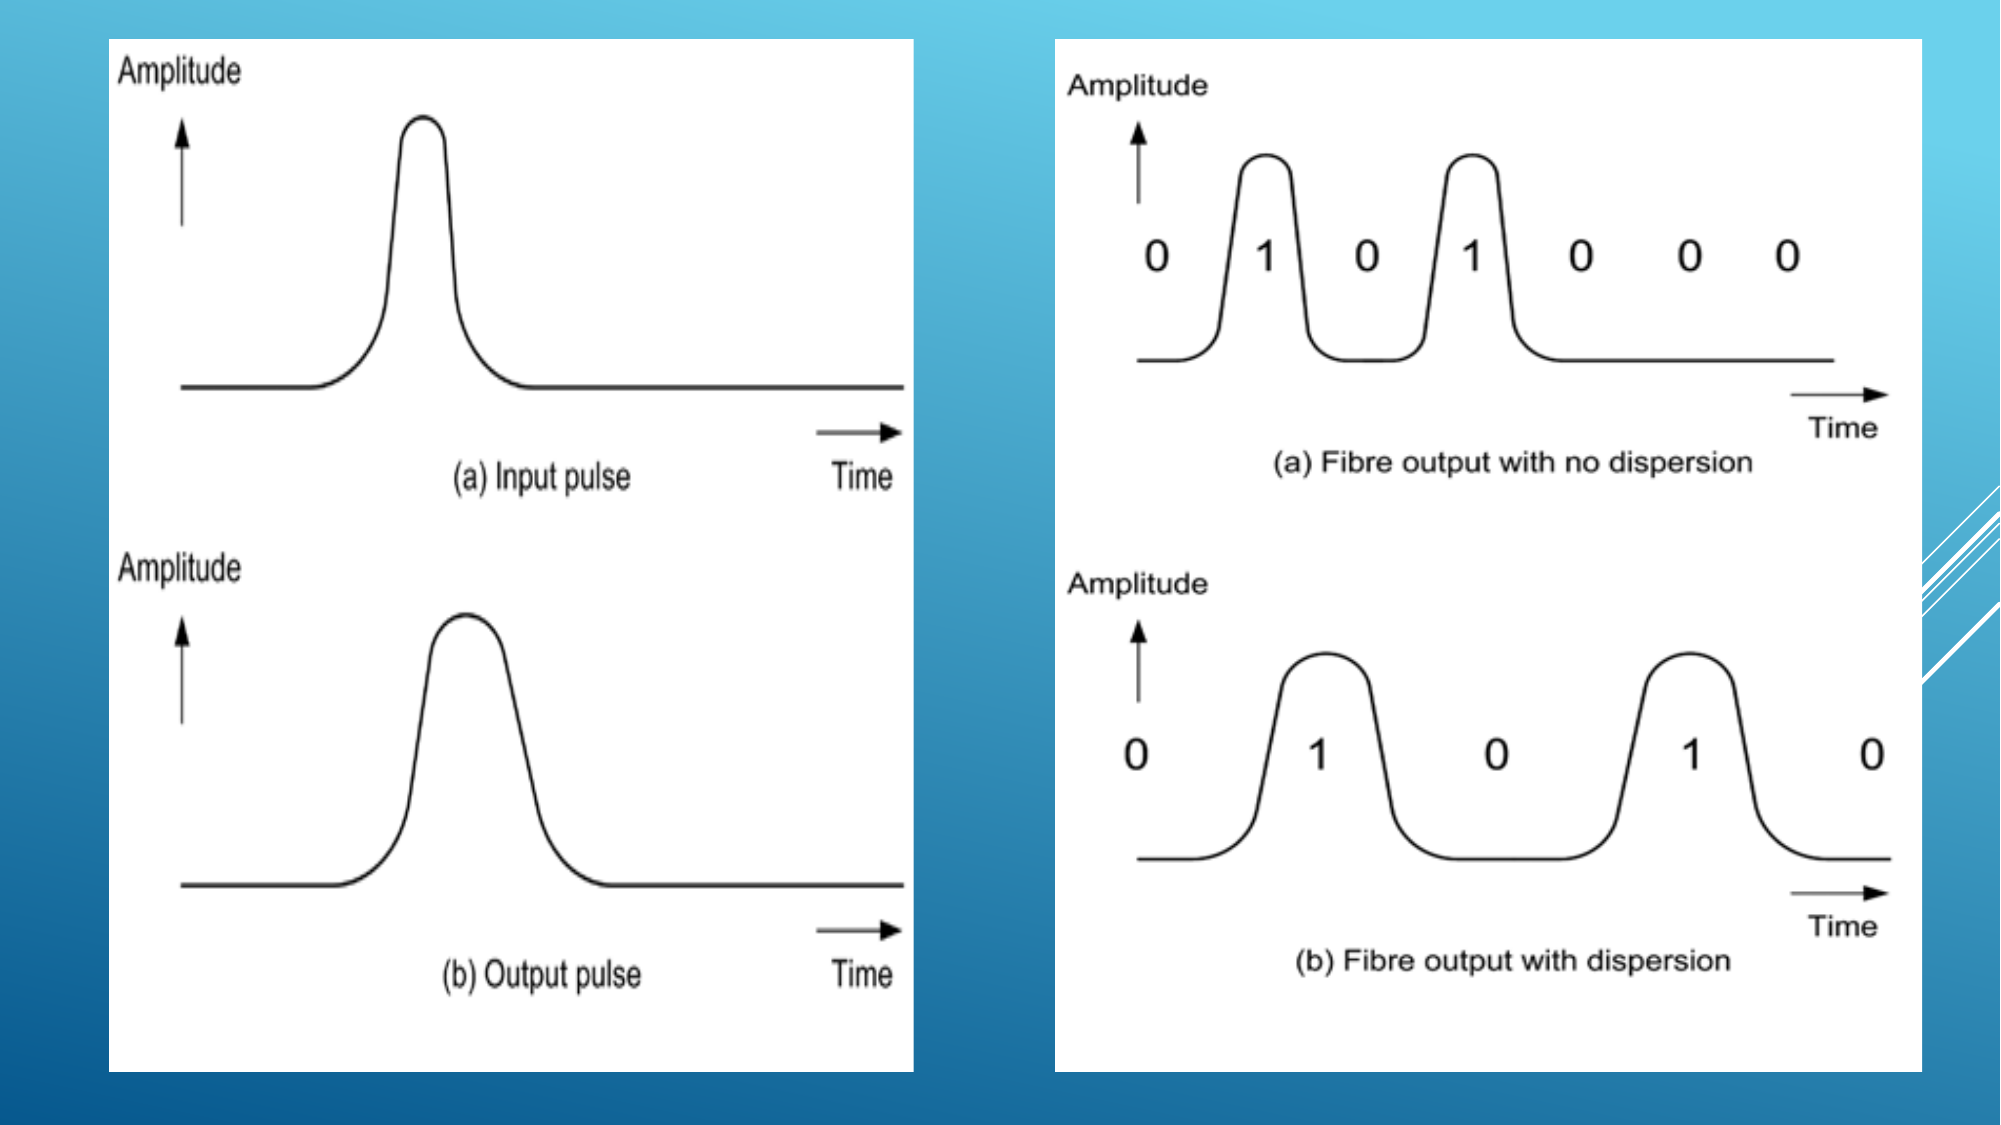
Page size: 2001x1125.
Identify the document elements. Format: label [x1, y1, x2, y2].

picture [108, 39, 914, 1072]
picture [1054, 39, 1923, 1072]
